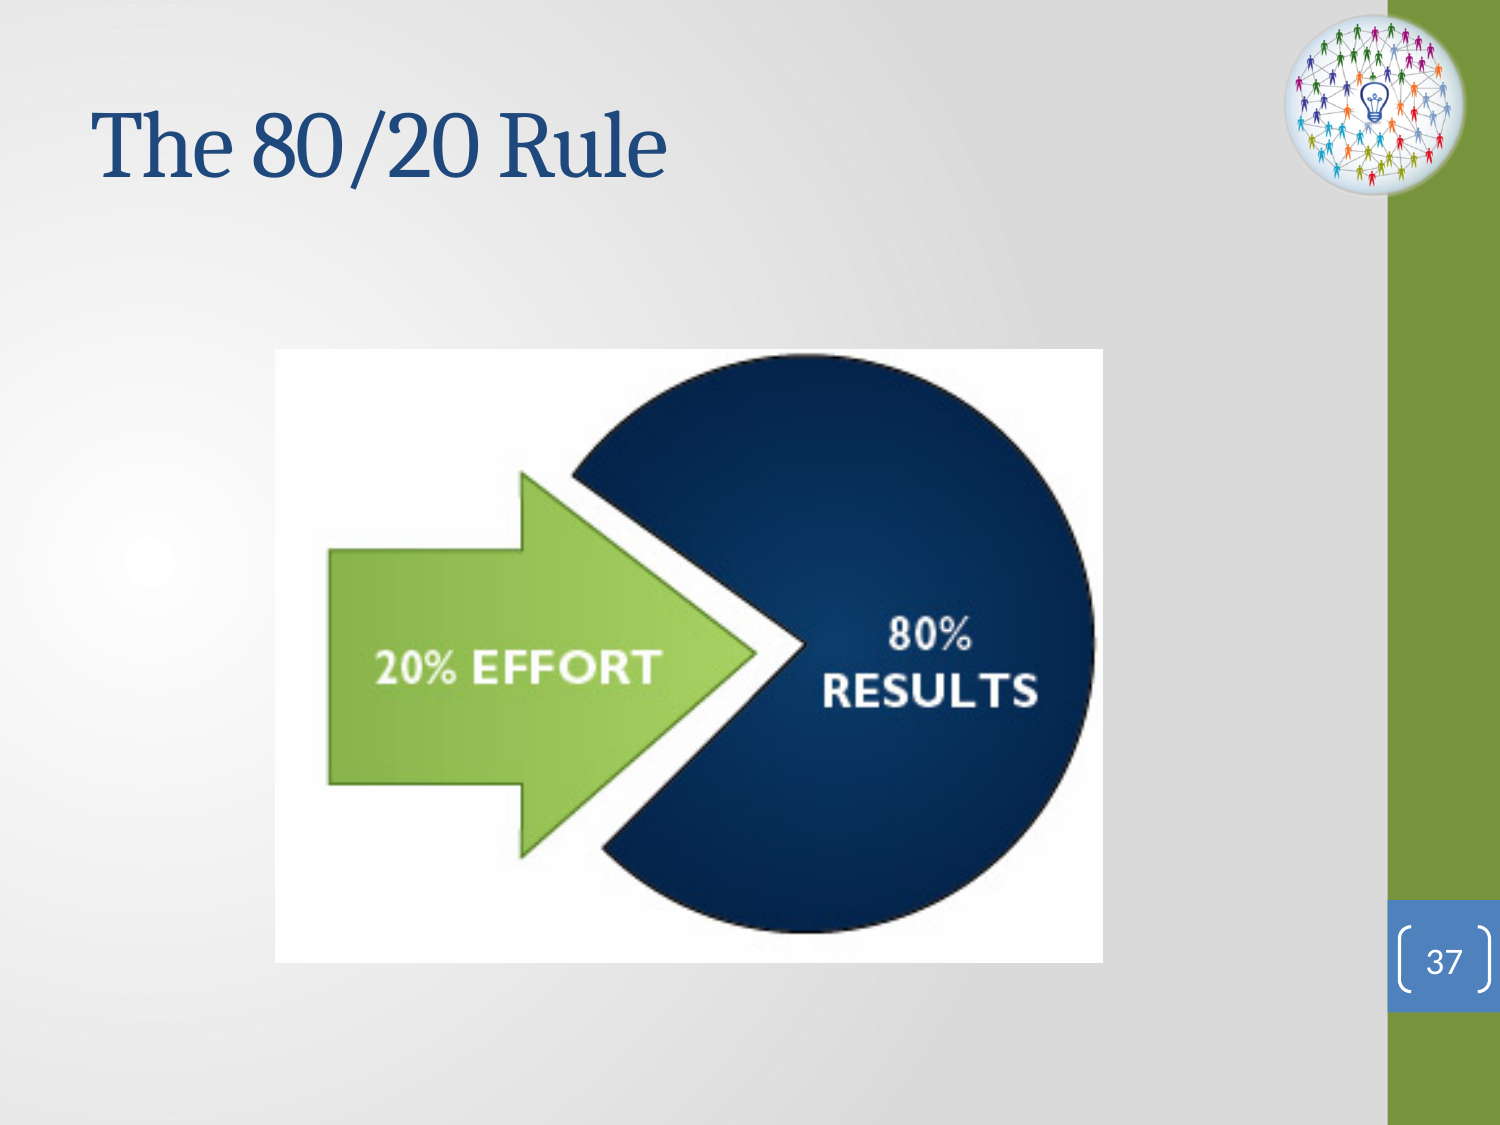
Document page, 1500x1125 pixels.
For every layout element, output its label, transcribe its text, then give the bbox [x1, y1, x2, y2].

title The 80/20 Rule [75, 45, 1325, 233]
picture [274, 349, 1104, 963]
slide_number 37 [1397, 925, 1492, 994]
picture [1280, 10, 1469, 200]
